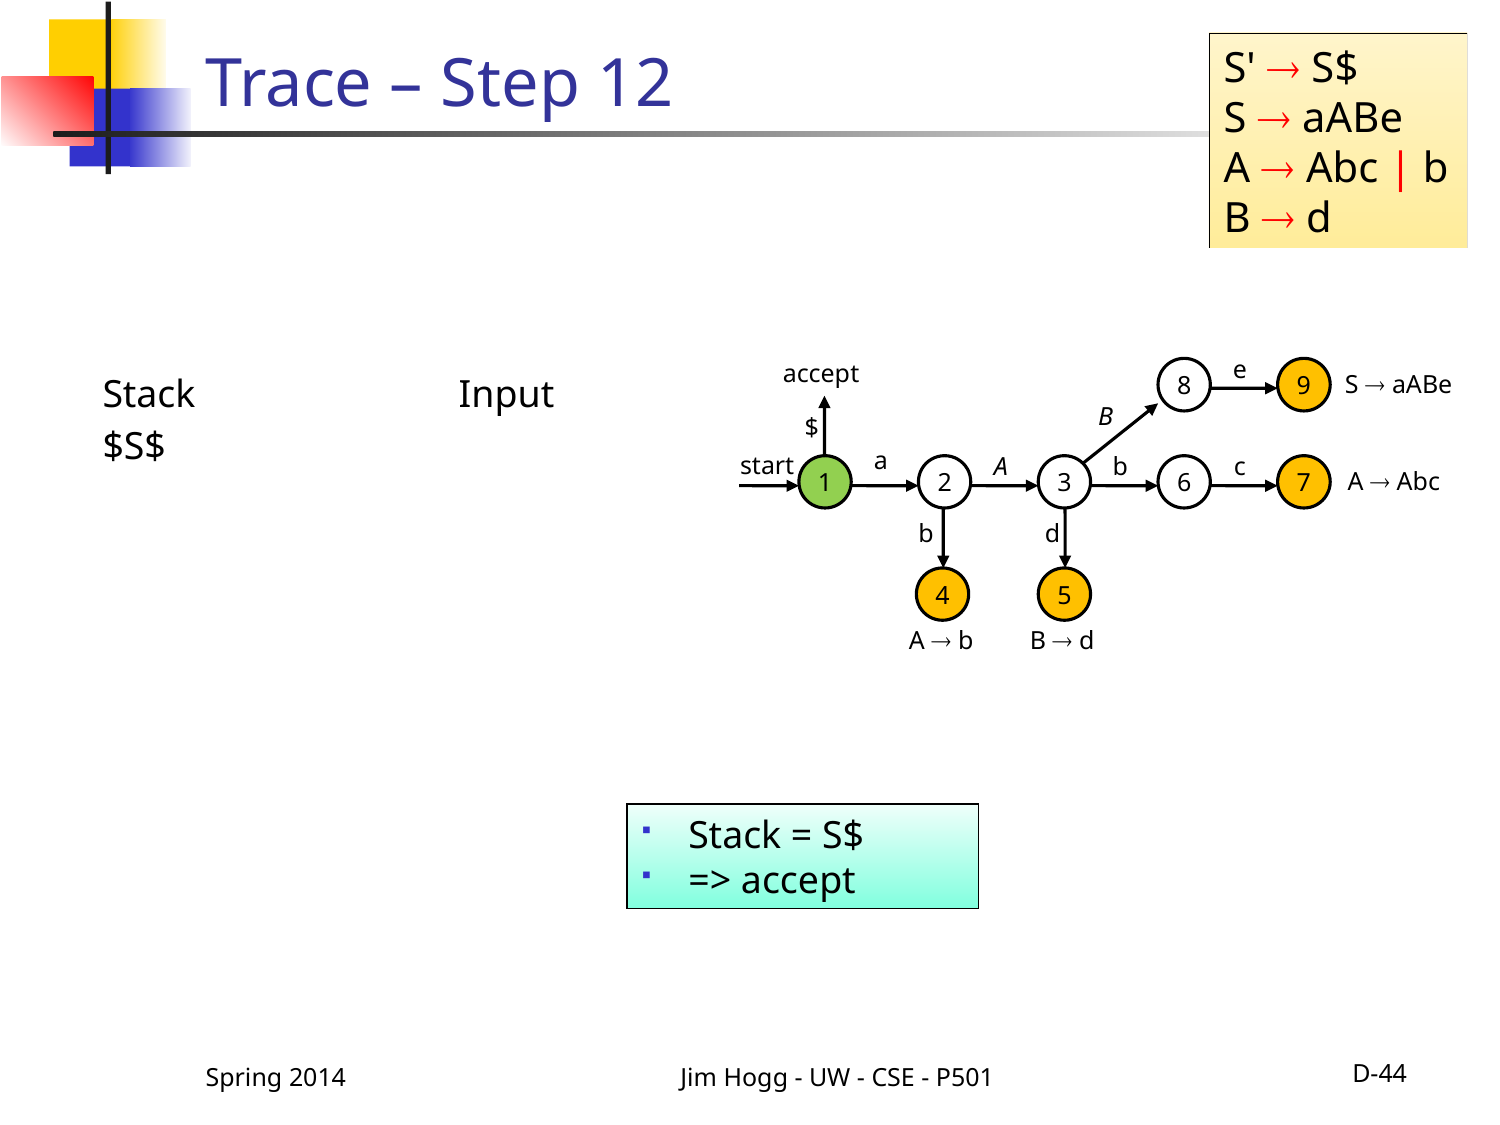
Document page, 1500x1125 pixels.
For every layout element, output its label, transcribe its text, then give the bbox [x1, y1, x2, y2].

text_box S'  S$ S  aABe A  Abc | b B  d [1208, 32, 1468, 248]
slide_number D-44 [1154, 1061, 1423, 1100]
list Stack Input $S$ [87, 362, 713, 511]
title Trace – Step 12 [190, 12, 1469, 128]
slide_number Spring 2014 [190, 1061, 504, 1100]
text_box Stack = S$ => accept [626, 803, 979, 909]
footer Jim Hogg - UW - CSE - P501 [599, 1061, 1076, 1100]
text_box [726, 345, 1470, 663]
